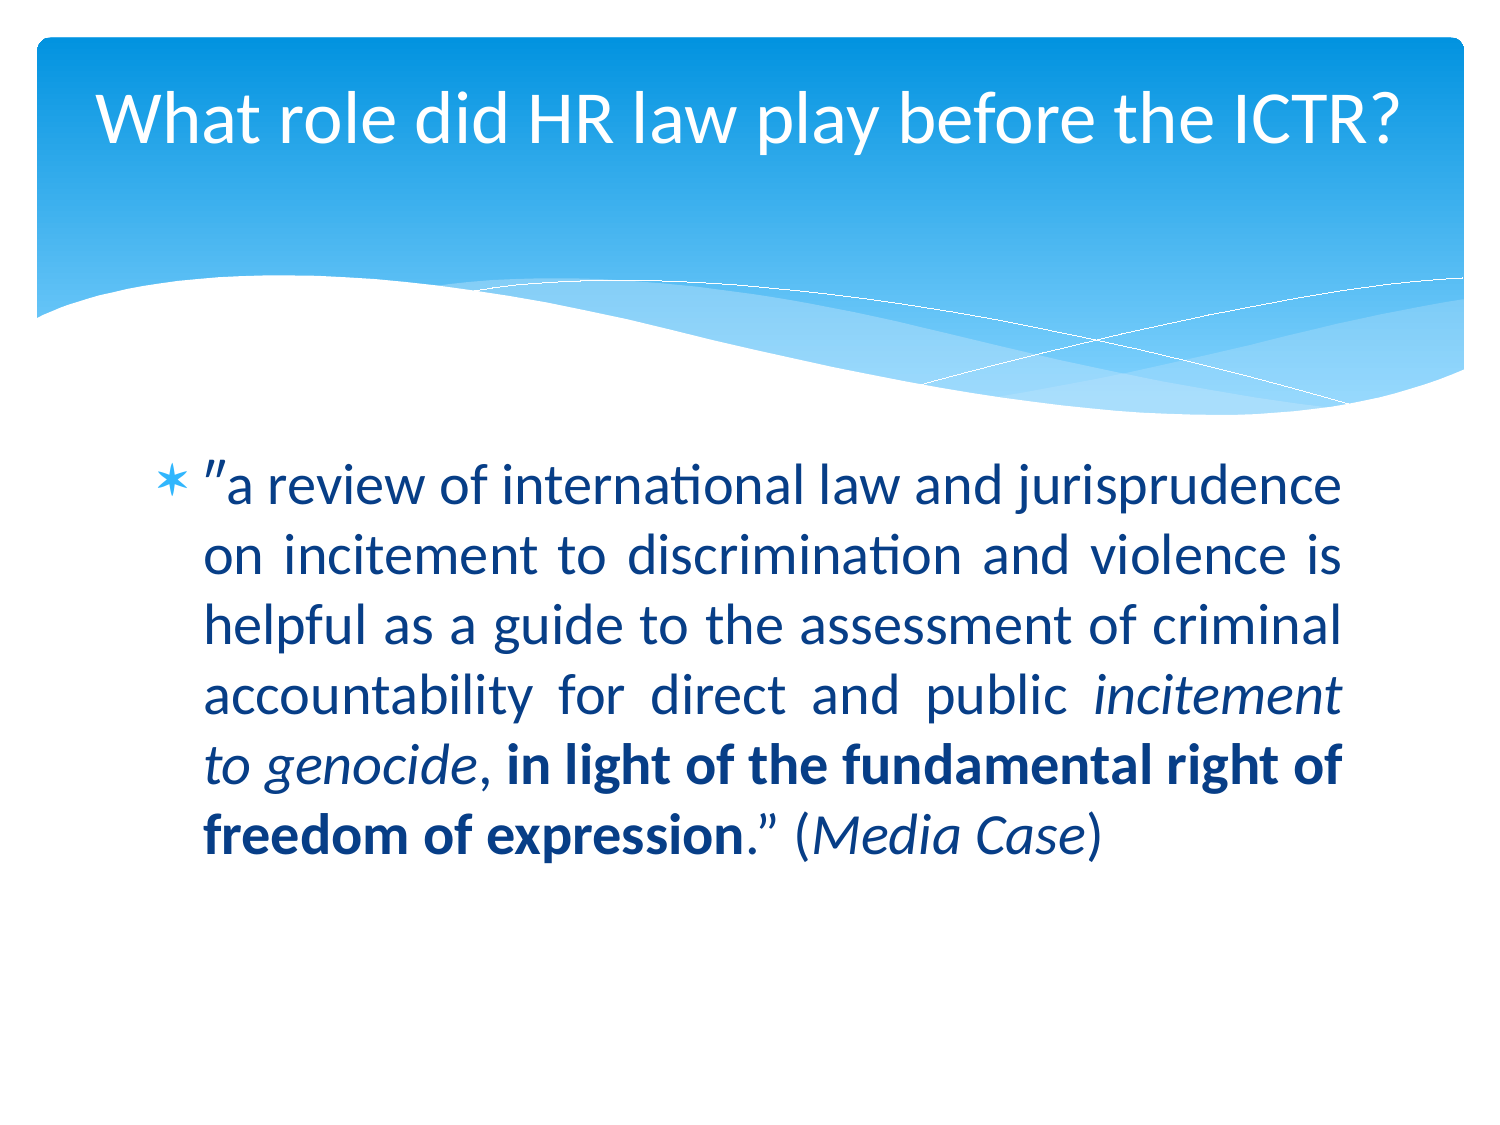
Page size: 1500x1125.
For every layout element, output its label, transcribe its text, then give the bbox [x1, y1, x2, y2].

title What role did HR law play before the ICTR? [75, 55, 1425, 261]
list ″a review of international law and jurisprudence on incitement to discrimination and violence is helpful as a guide to the assessment of criminal accountability for direct and public incitement to genocide, in light of the fundamental right of freedom of expression.” (Media Case) [143, 438, 1359, 1005]
